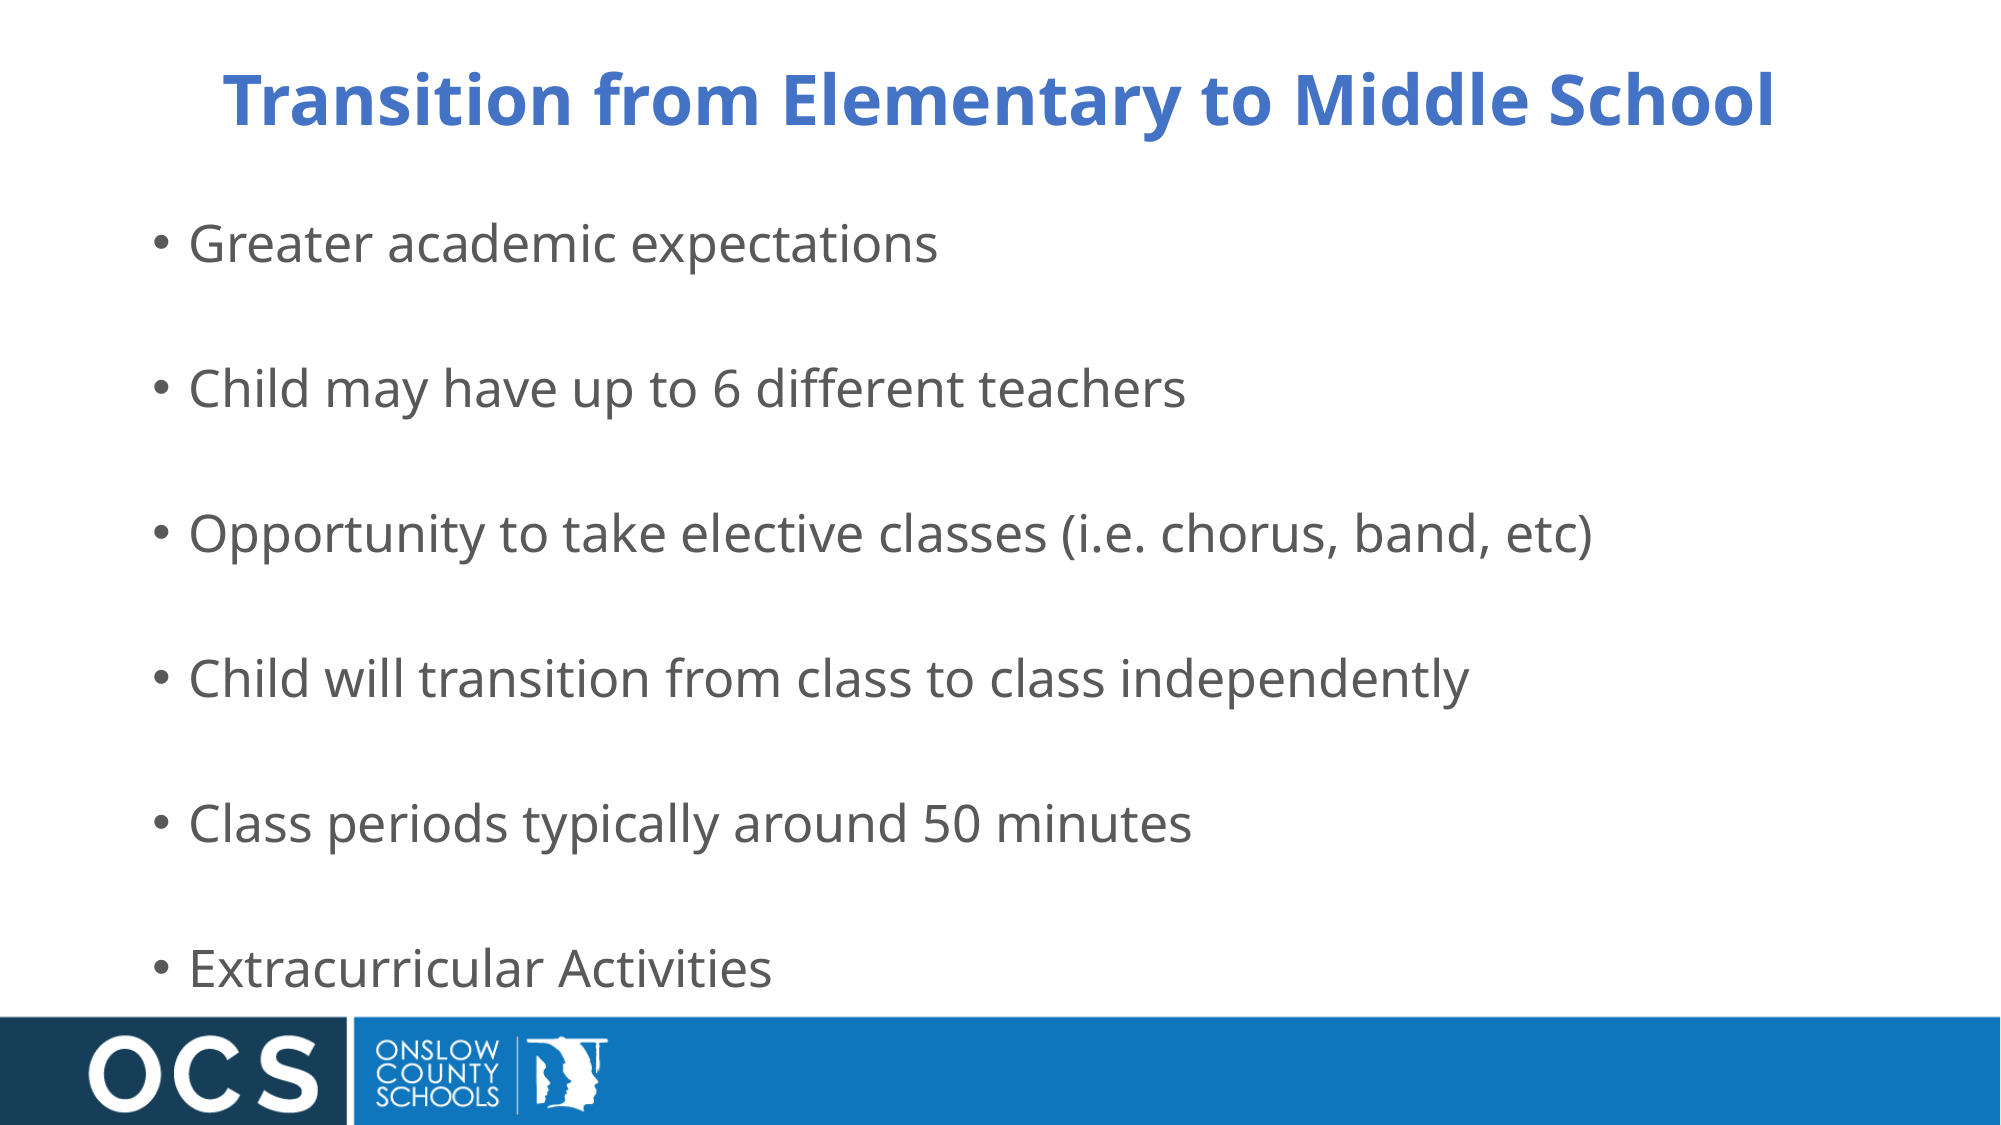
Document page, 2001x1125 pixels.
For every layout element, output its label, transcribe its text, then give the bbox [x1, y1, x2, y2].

list Greater academic expectations Child may have up to 6 different teachers Opportunity to take elective classes (i.e. chorus, band, etc) Child will transition from class to class independently Class periods typically around 50 minutes Extracurricular Activities [137, 202, 1863, 1014]
title Transition from Elementary to Middle School [137, 31, 1863, 175]
picture [0, 0, 2001, 1125]
